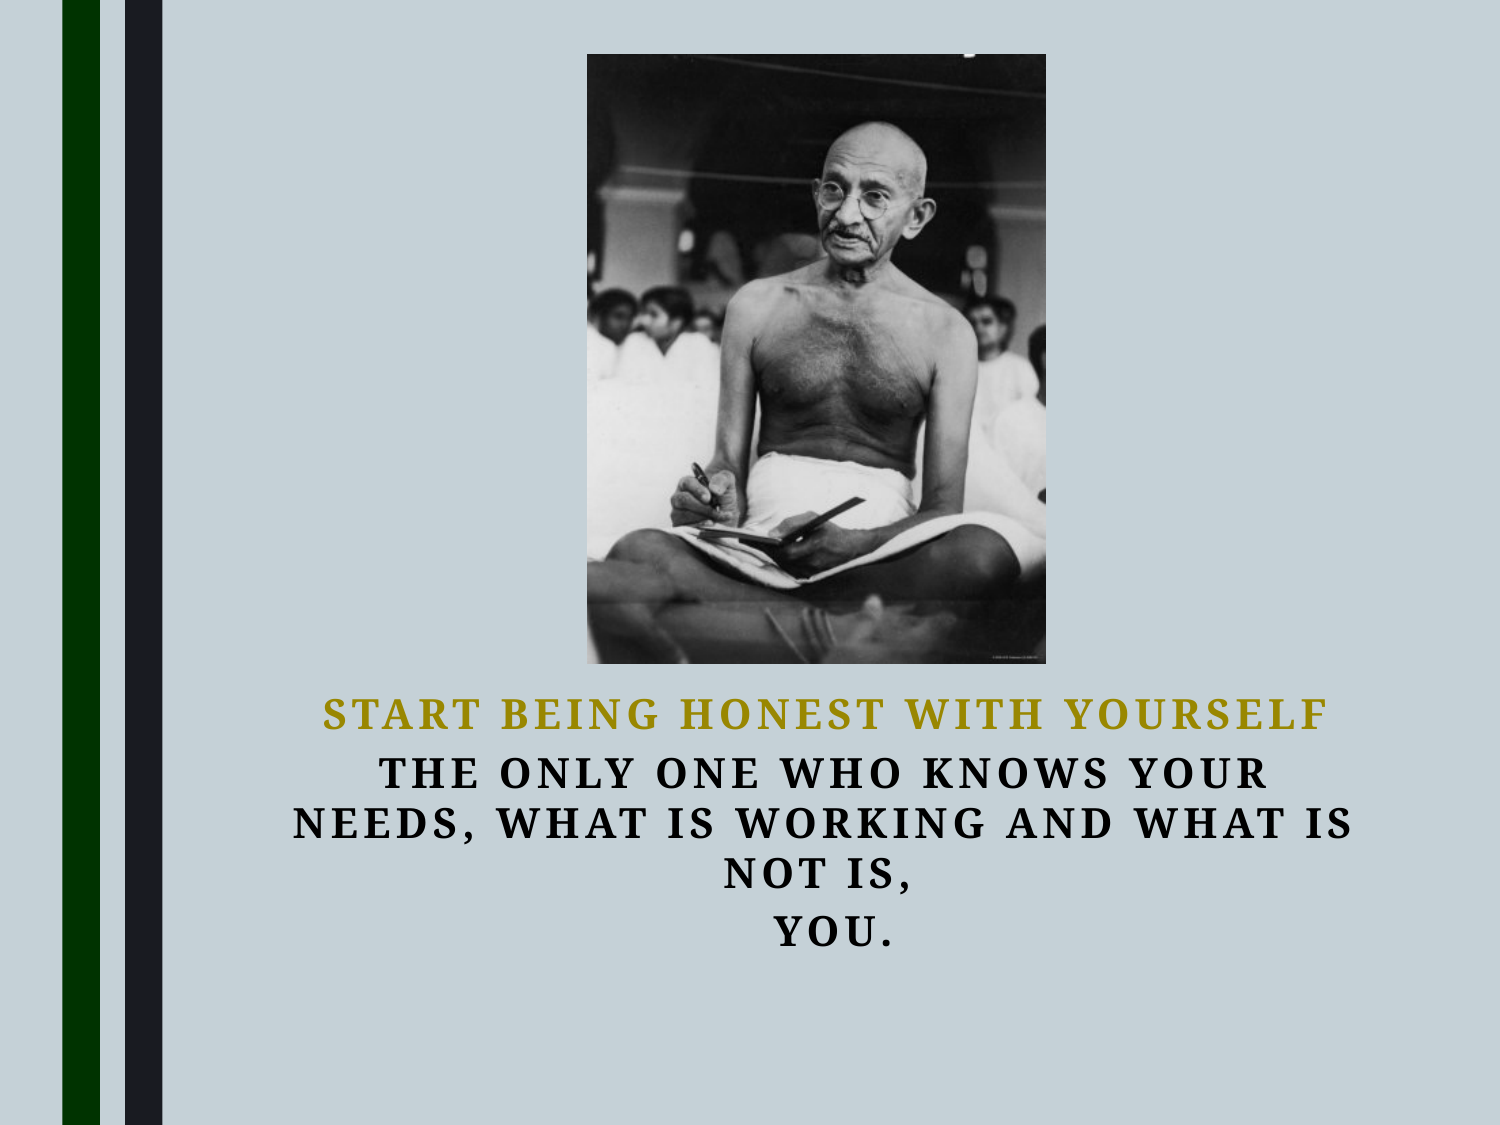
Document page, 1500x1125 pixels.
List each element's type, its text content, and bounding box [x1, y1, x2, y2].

subtitle Start being honest with yourself The only one who knows your needs, what is working and what is not is, YOU. [275, 680, 1376, 1032]
picture [587, 54, 1046, 665]
text_box [62, 0, 101, 1125]
text_box [124, 0, 163, 1125]
